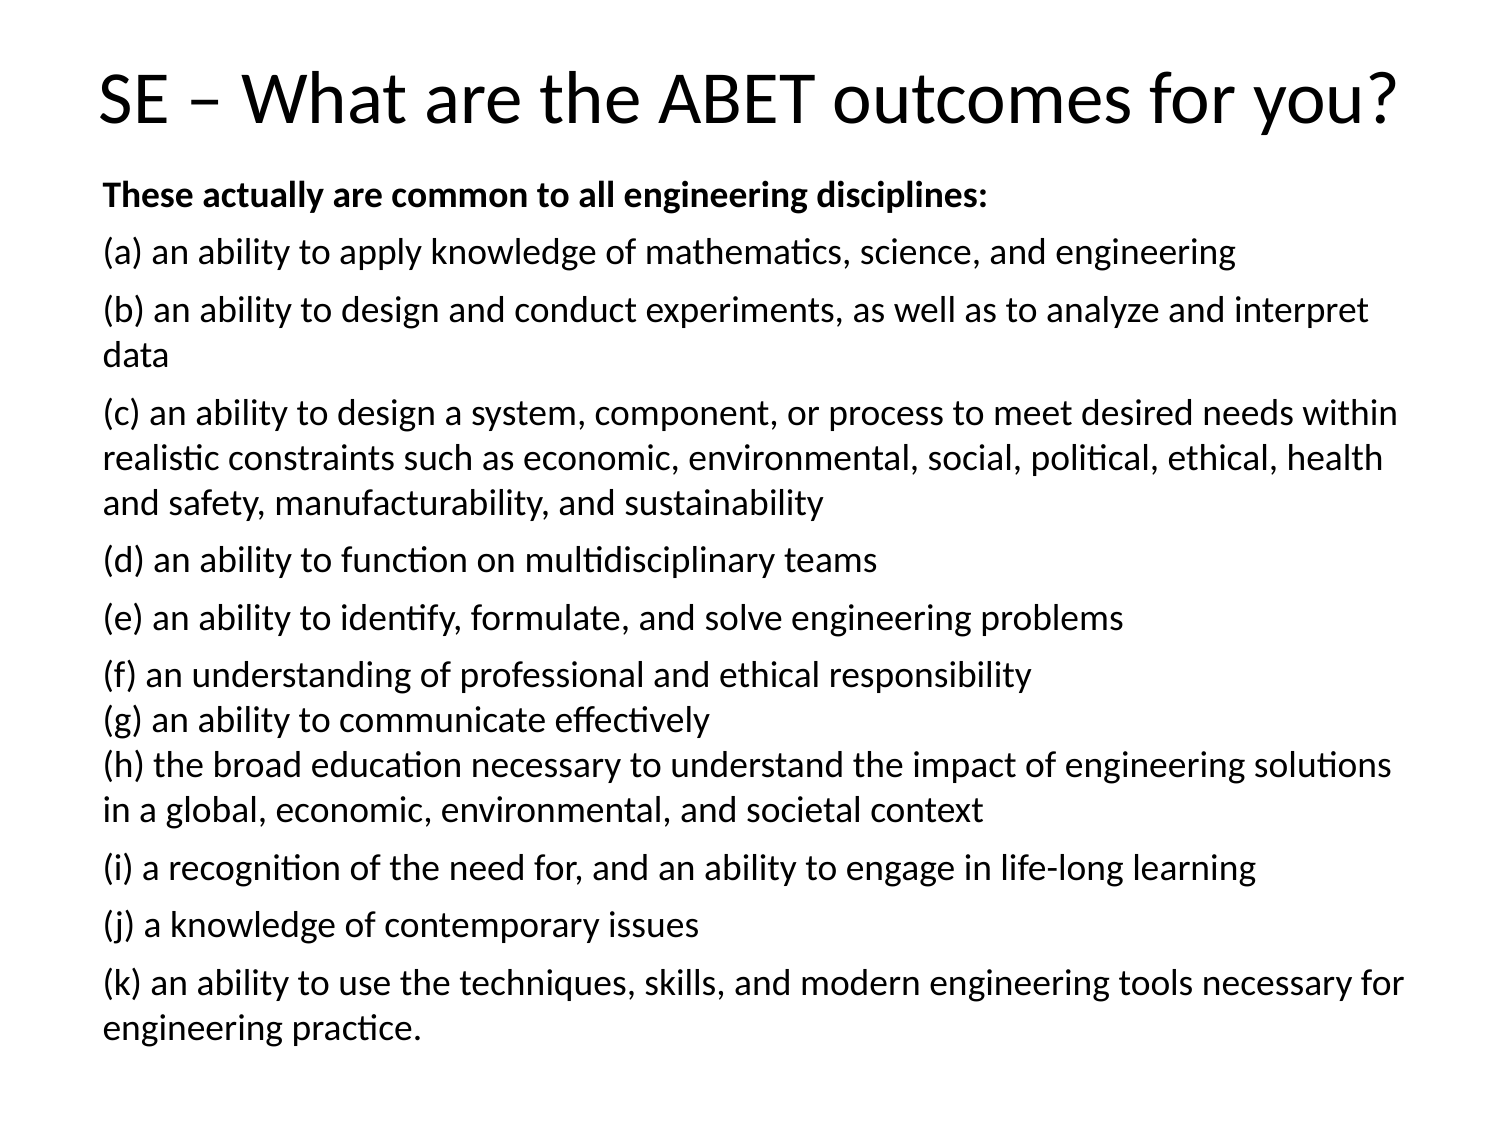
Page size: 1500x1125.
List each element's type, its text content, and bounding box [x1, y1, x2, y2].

title SE – What are the ABET outcomes for you? [75, 0, 1425, 188]
list These actually are common to all engineering disciplines: (a) an ability to apply knowledge of mathematics, science, and engineering (b) an ability to design and conduct experiments, as well as to analyze and interpret data (c) an ability to design a system, component, or process to meet desired needs within realistic constraints such as economic, environmental, social, political, ethical, health and safety, manufacturability, and sustainability (d) an ability to function on multidisciplinary teams (e) an ability to identify, formulate, and solve engineering problems (f) an understanding of professional and ethical responsibility (g) an ability to communicate effectively (h) the broad education necessary to understand the impact of engineering solutions in a global, economic, environmental, and societal context (i) a recognition of the need for, and an ability to engage in life-long learning (j) a knowledge of contemporary issues (k) an ability to use the techniques, skills, and modern engineering tools necessary for engineering practice. [87, 162, 1438, 905]
